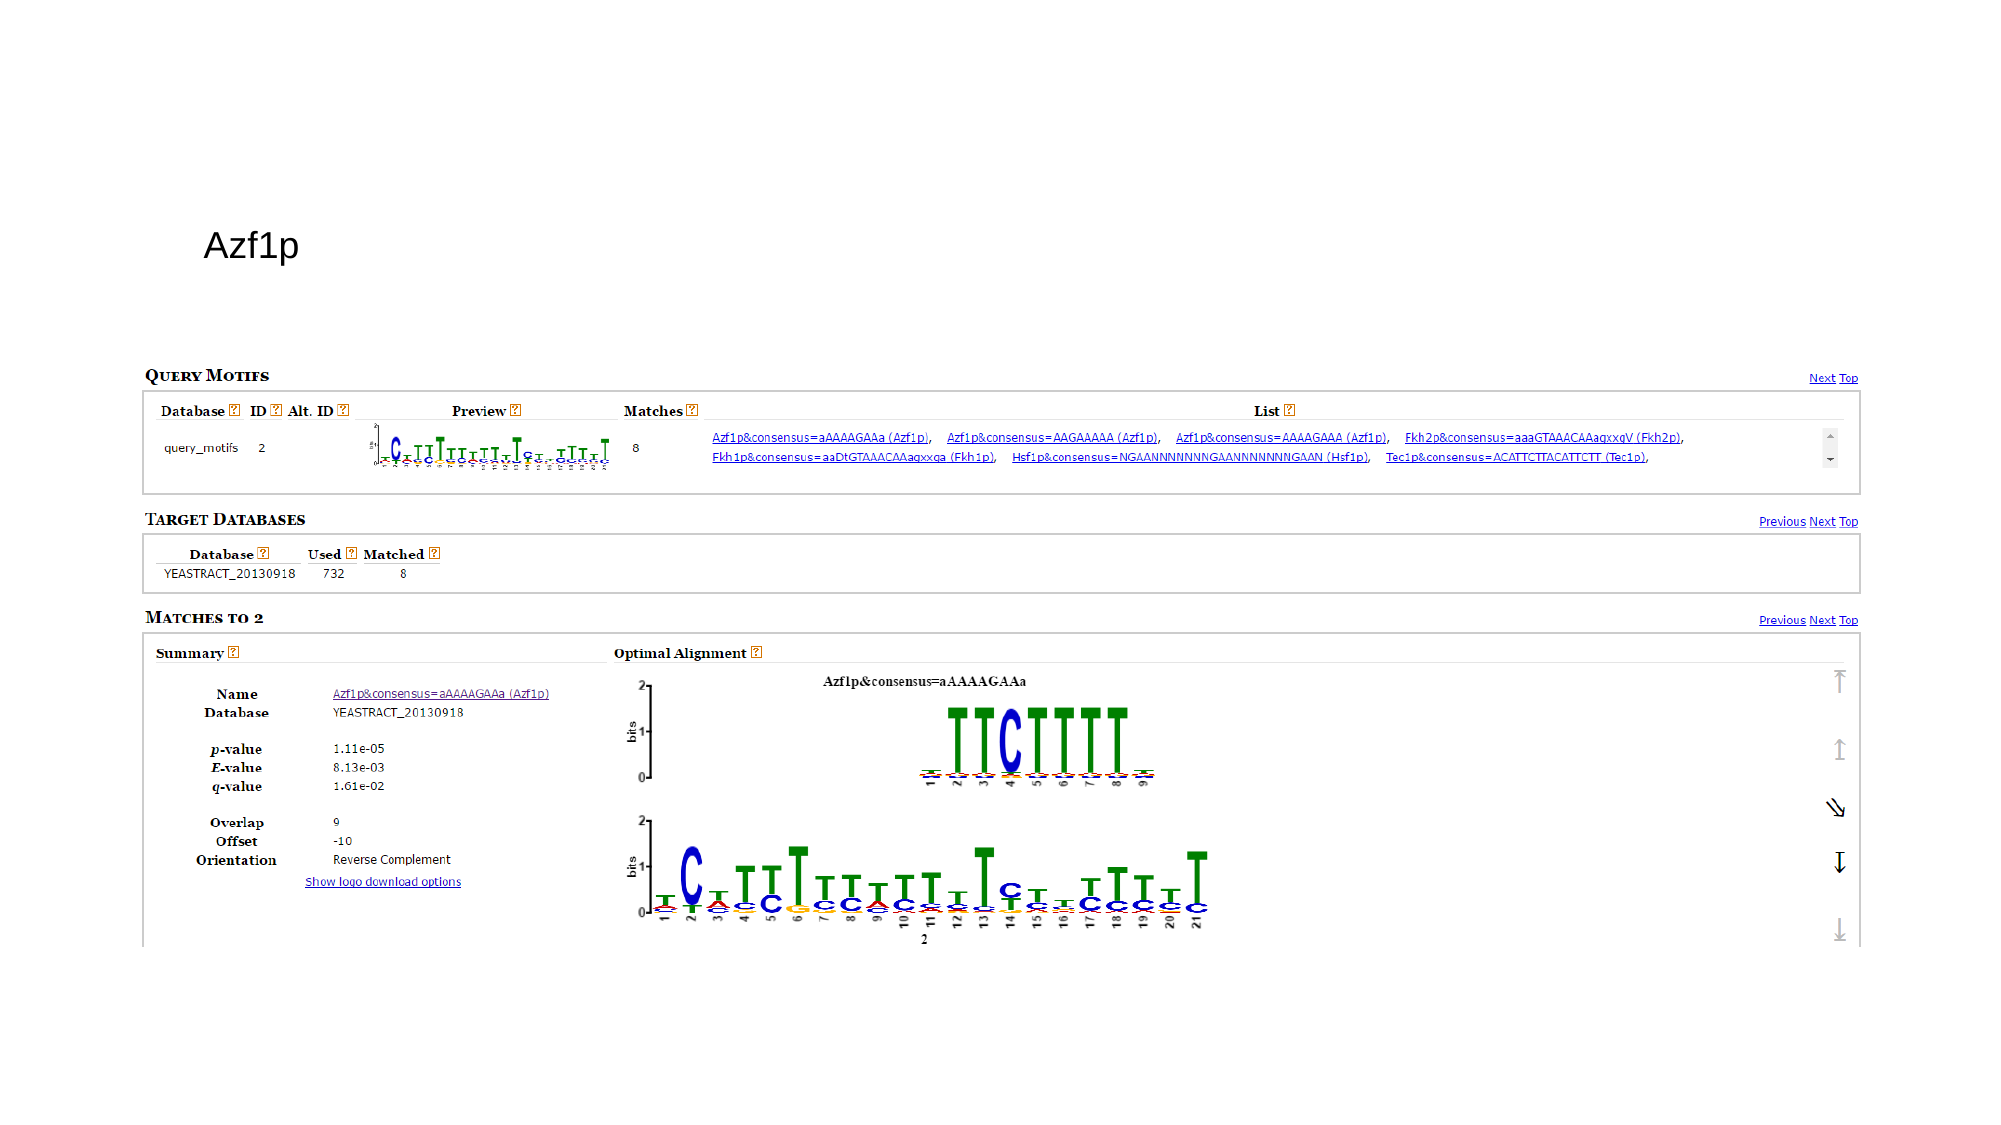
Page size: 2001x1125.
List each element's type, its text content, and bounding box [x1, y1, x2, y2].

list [137, 365, 1863, 947]
text_box Azf1p [188, 214, 502, 274]
